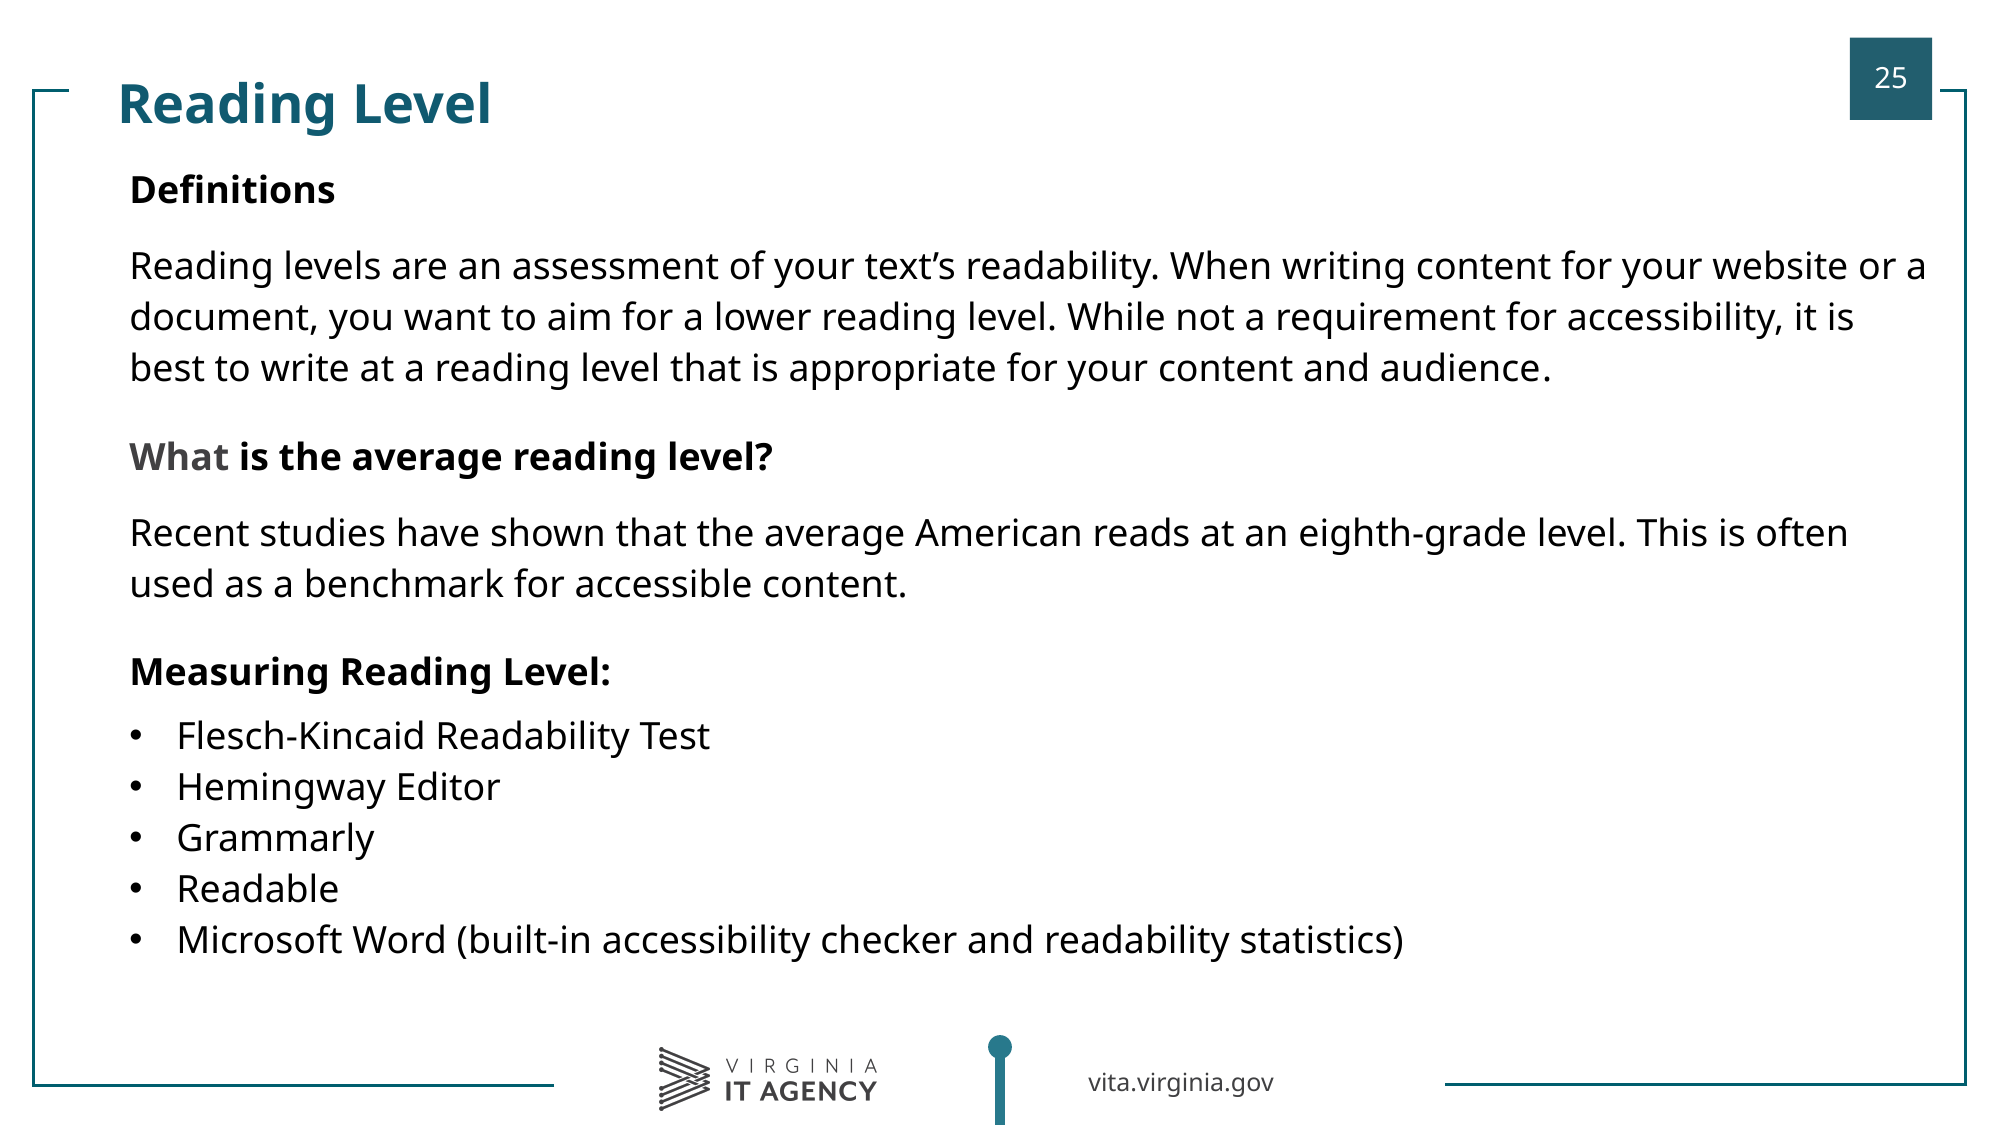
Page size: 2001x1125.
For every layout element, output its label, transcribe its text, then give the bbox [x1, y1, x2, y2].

table_cell [118, 1077, 1943, 1125]
list Reading Level [102, 63, 1380, 149]
table_cell Definitions Reading levels are an assessment of your text’s readability. When writing content for your website or a document, you want to aim for a lower reading level. While not a requirement for accessibility, it is best to write at a reading level that is appropriate for your content and audience. What is the average reading level? Recent studies have shown that the average American reads at an eighth-grade level. This is often used as a benchmark for accessible content. Measuring Reading Level: Flesch-Kincaid Readability Test Hemingway Editor Grammarly Readable Microsoft Word (built-in accessibility checker and readability statistics) [118, 163, 1943, 1015]
table_header [118, 110, 1943, 163]
table_cell [118, 1015, 1943, 1077]
